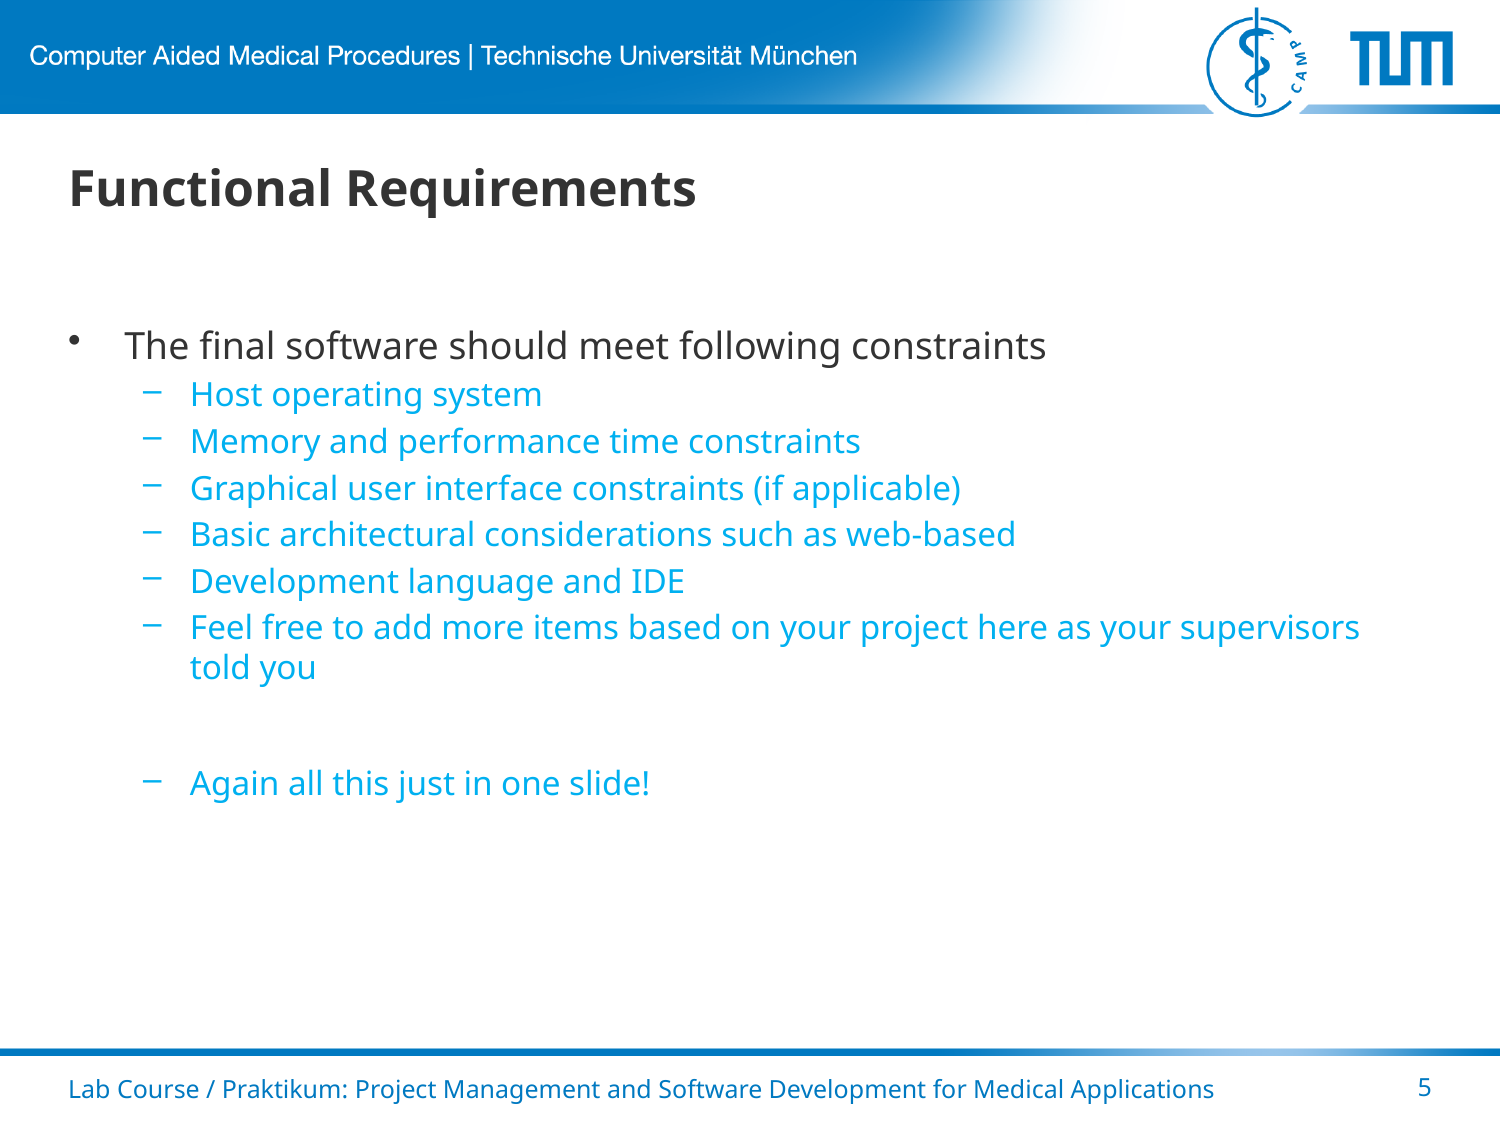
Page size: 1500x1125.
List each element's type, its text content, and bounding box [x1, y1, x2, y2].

slide_number 5 [1352, 1063, 1447, 1114]
picture [0, 0, 1500, 1125]
title Functional Requirements [52, 148, 1448, 292]
footer Lab Course / Praktikum: Project Management and Software Development for Medical Applications [53, 1063, 1352, 1114]
list The final software should meet following constraints Host operating system Memory and performance time constraints Graphical user interface constraints (if applicable) Basic architectural considerations such as web-based Development language and IDE Feel free to add more items based on your project here as your supervisors told you Again all this just in one slide! [52, 314, 1448, 1024]
